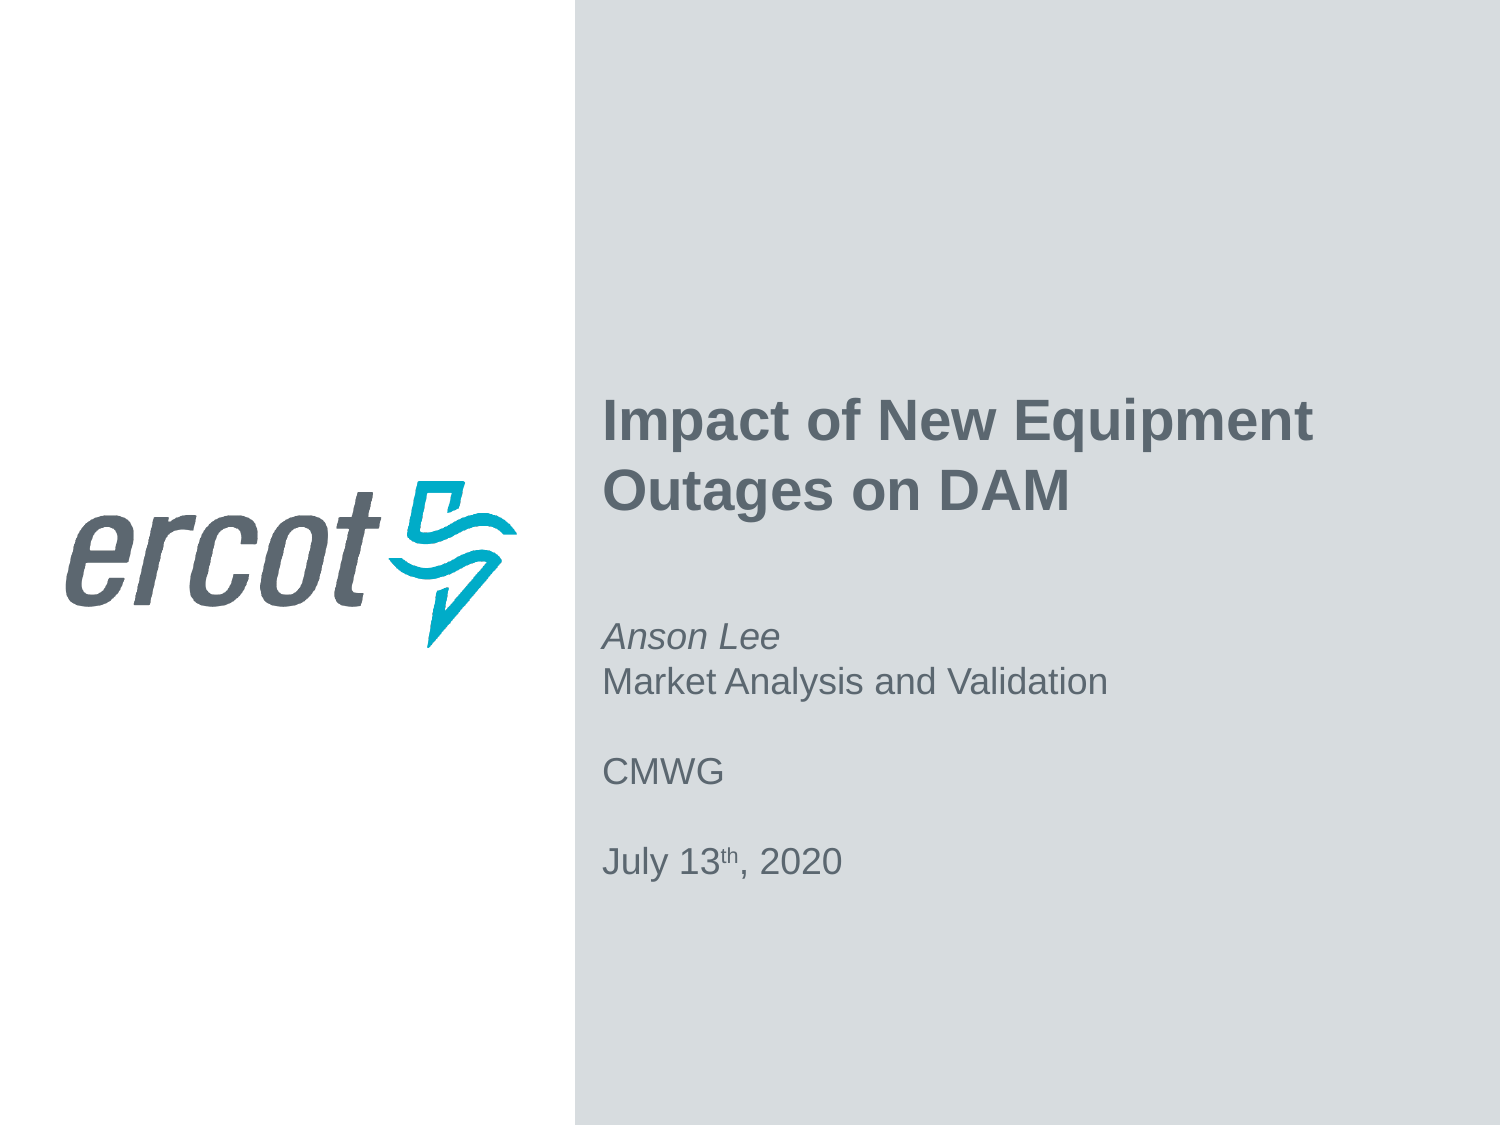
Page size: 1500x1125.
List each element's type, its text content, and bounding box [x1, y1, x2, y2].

text_box Impact of New Equipment Outages on DAM Anson Lee Market Analysis and Validation CMWG July 13th, 2020 [587, 374, 1413, 890]
picture [56, 471, 525, 654]
